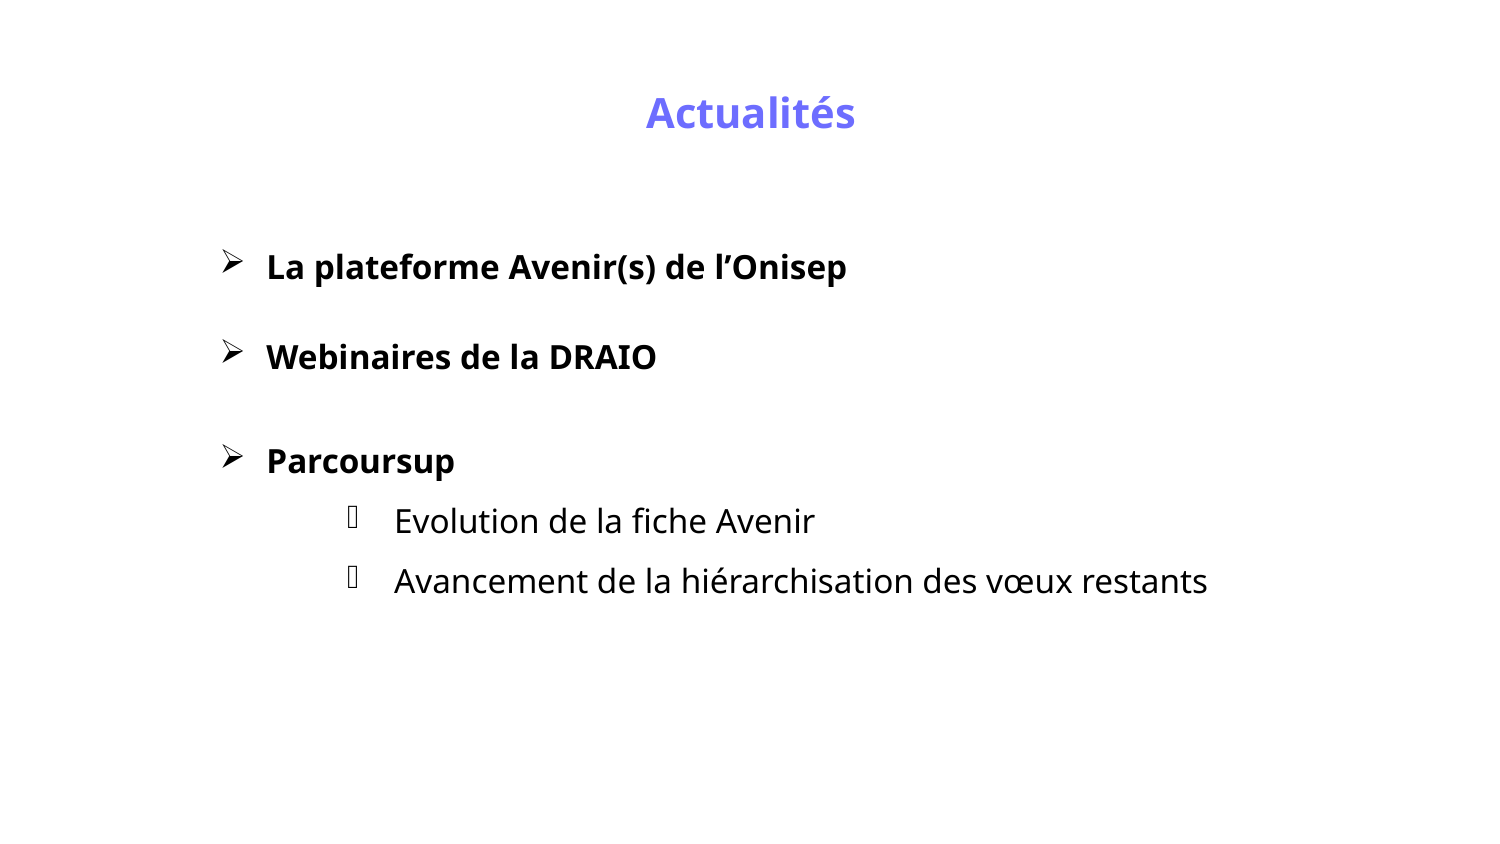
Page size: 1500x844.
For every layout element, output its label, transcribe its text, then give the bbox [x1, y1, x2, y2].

text_box La plateforme Avenir(s) de l’Onisep Webinaires de la DRAIO Parcoursup Evolution de la fiche Avenir Avancement de la hiérarchisation des vœux restants [129, 238, 1412, 673]
title Actualités [64, 55, 1436, 174]
